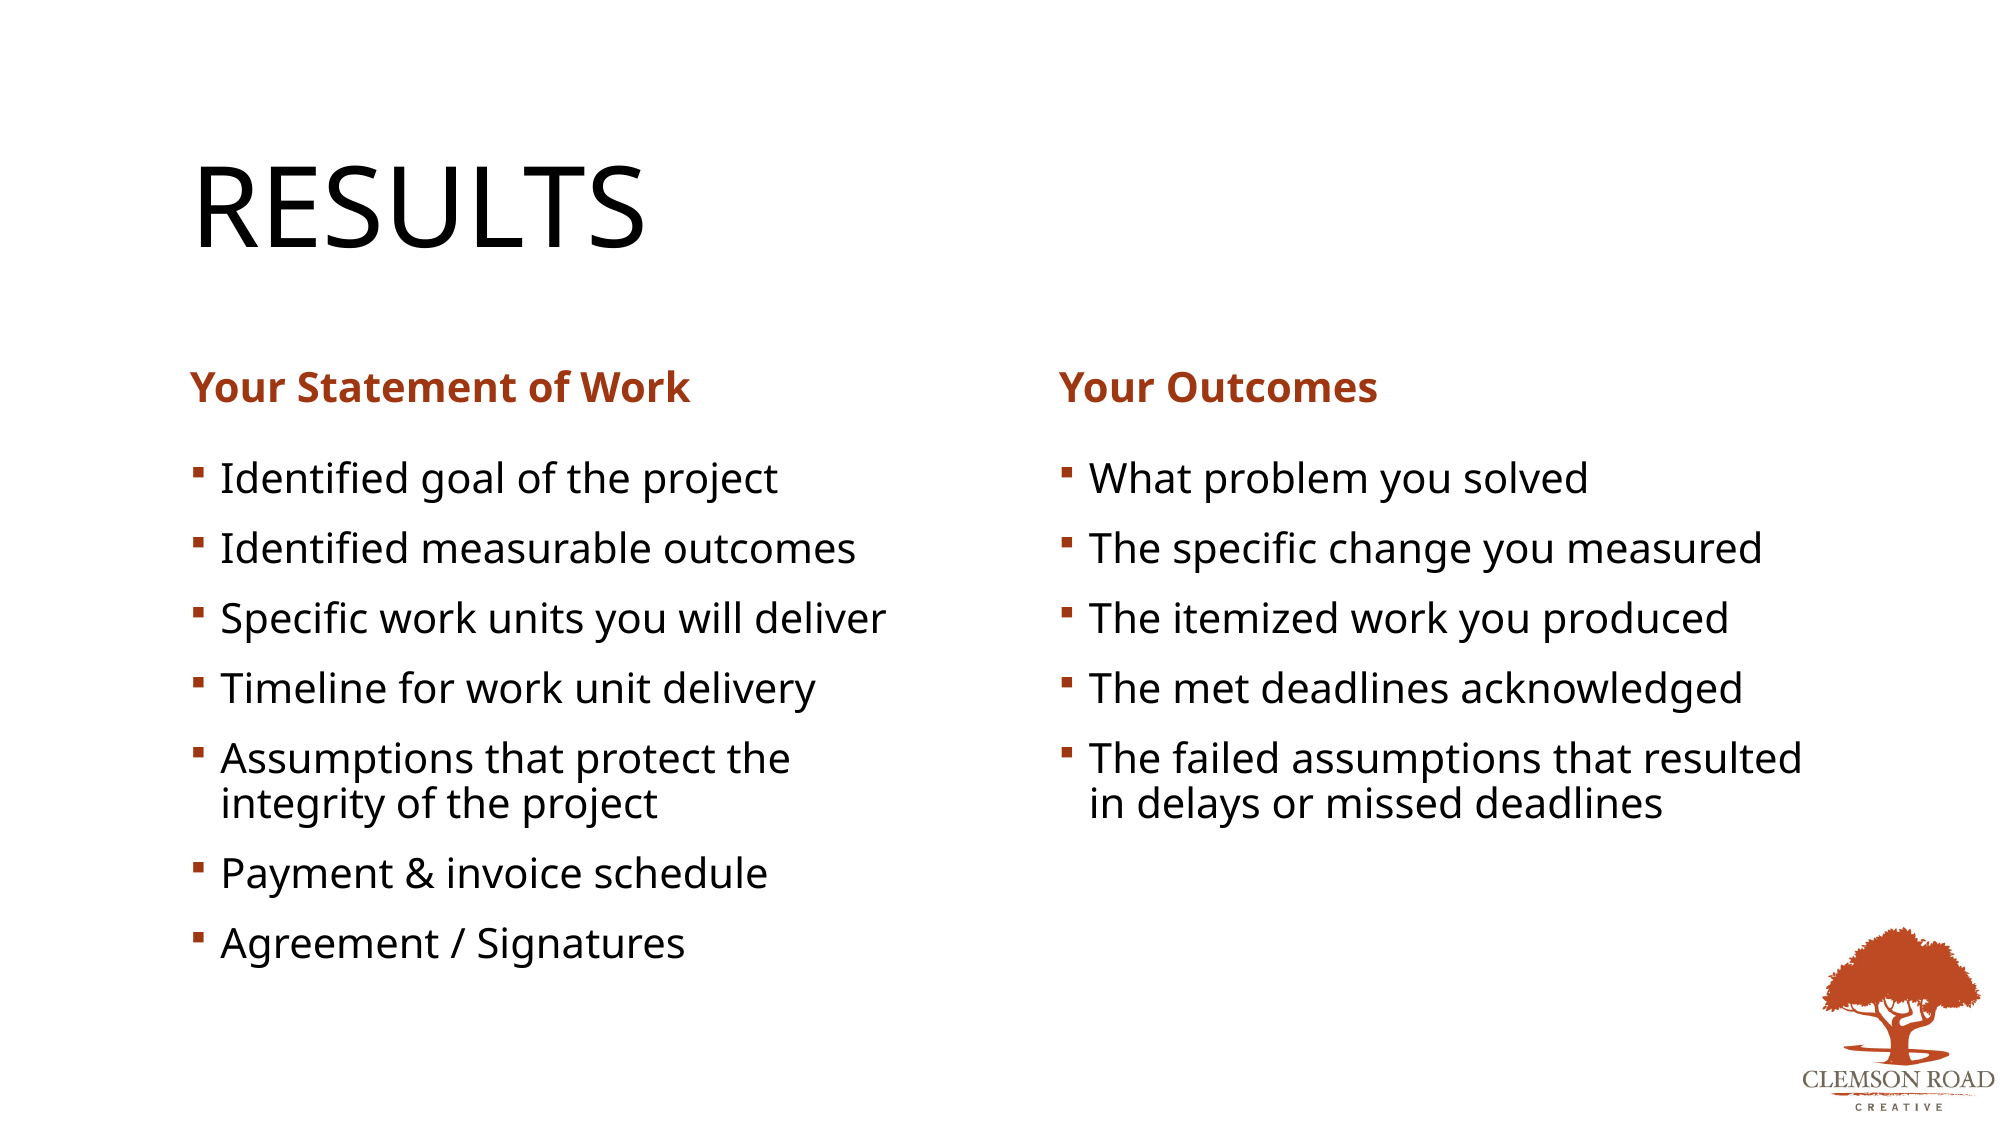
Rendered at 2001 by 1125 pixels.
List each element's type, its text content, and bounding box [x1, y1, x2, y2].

title results [175, 79, 1826, 344]
picture [1797, 922, 2000, 1125]
list What problem you solved The specific change you measured The itemized work you produced The met deadlines acknowledged The failed assumptions that resulted in delays or missed deadlines [1043, 450, 1824, 990]
list Identified goal of the project Identified measurable outcomes Specific work units you will deliver Timeline for work unit delivery Assumptions that protect the integrity of the project Payment & invoice schedule Agreement / Signatures [175, 450, 956, 990]
list Your Statement of Work [174, 336, 955, 441]
list Your Outcomes [1043, 344, 1824, 441]
